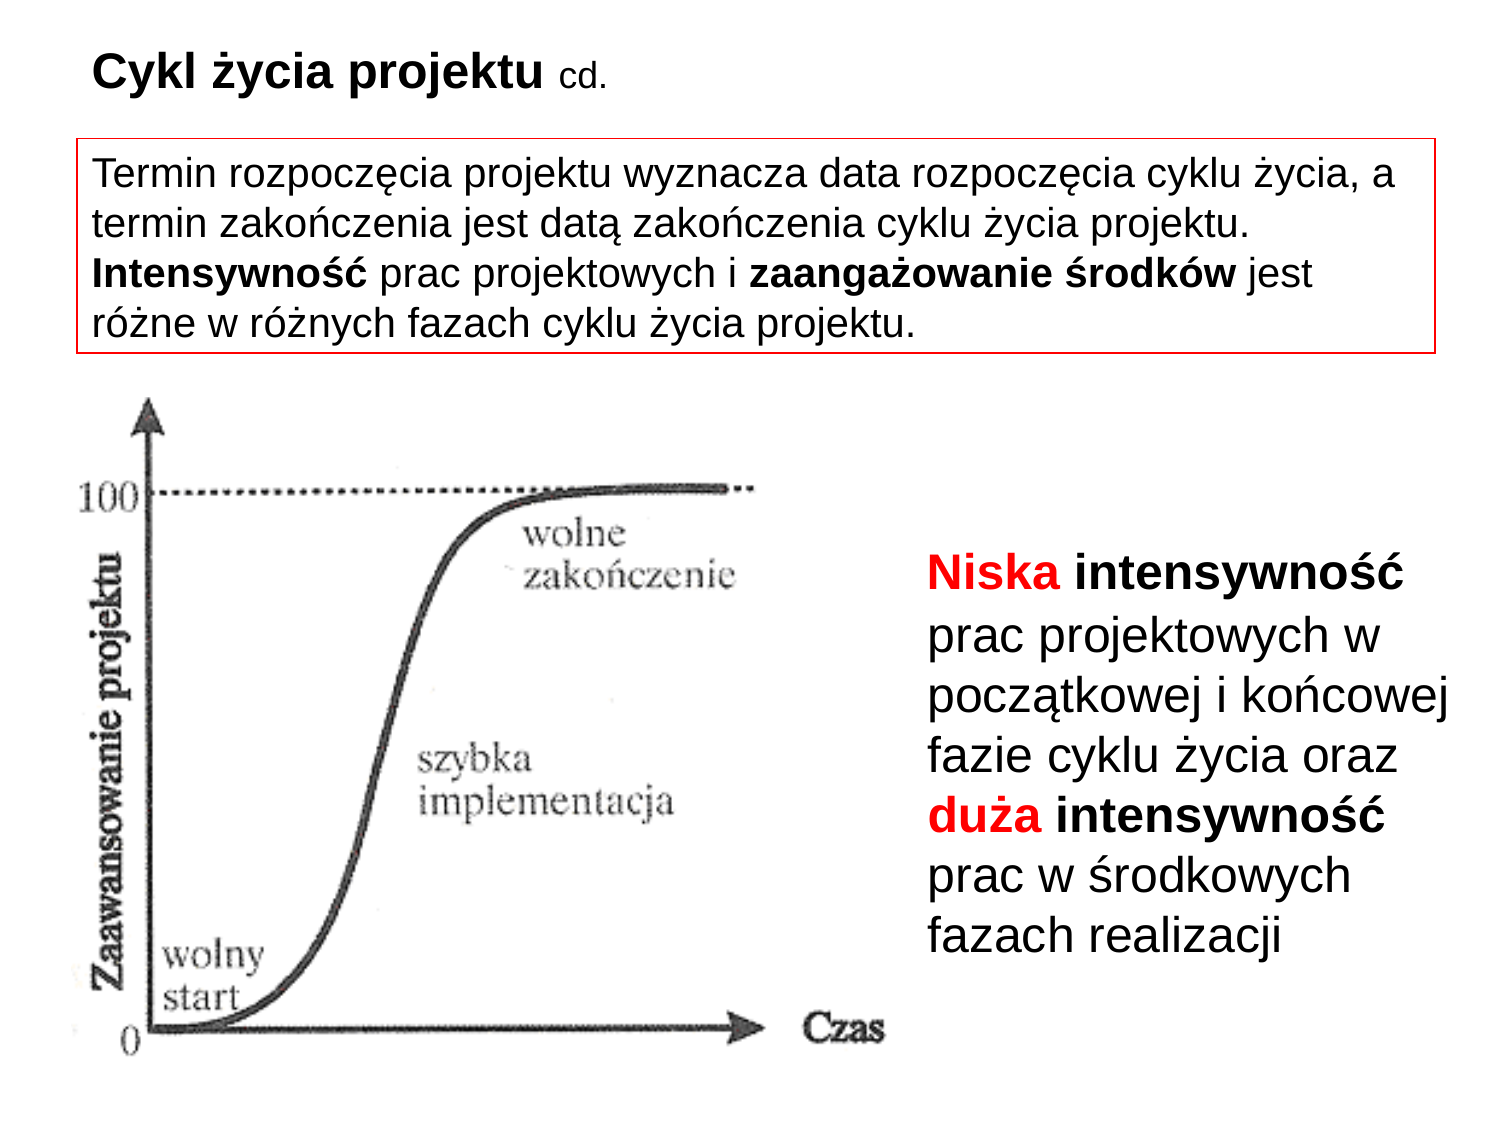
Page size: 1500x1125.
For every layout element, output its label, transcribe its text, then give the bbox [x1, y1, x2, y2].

text_box Cykl życia projektu cd. [76, 30, 750, 106]
picture [71, 396, 894, 1066]
list Niska intensywność prac projektowych w początkowej i końcowej fazie cyklu życia oraz duża intensywność prac w środkowych fazach realizacji [899, 515, 1483, 965]
text_box Termin rozpoczęcia projektu wyznacza data rozpoczęcia cyklu życia, a termin zakończenia jest datą zakończenia cyklu życia projektu. Intensywność prac projektowych i zaangażowanie środków jest różne w różnych fazach cyklu życia projektu. [76, 138, 1436, 354]
